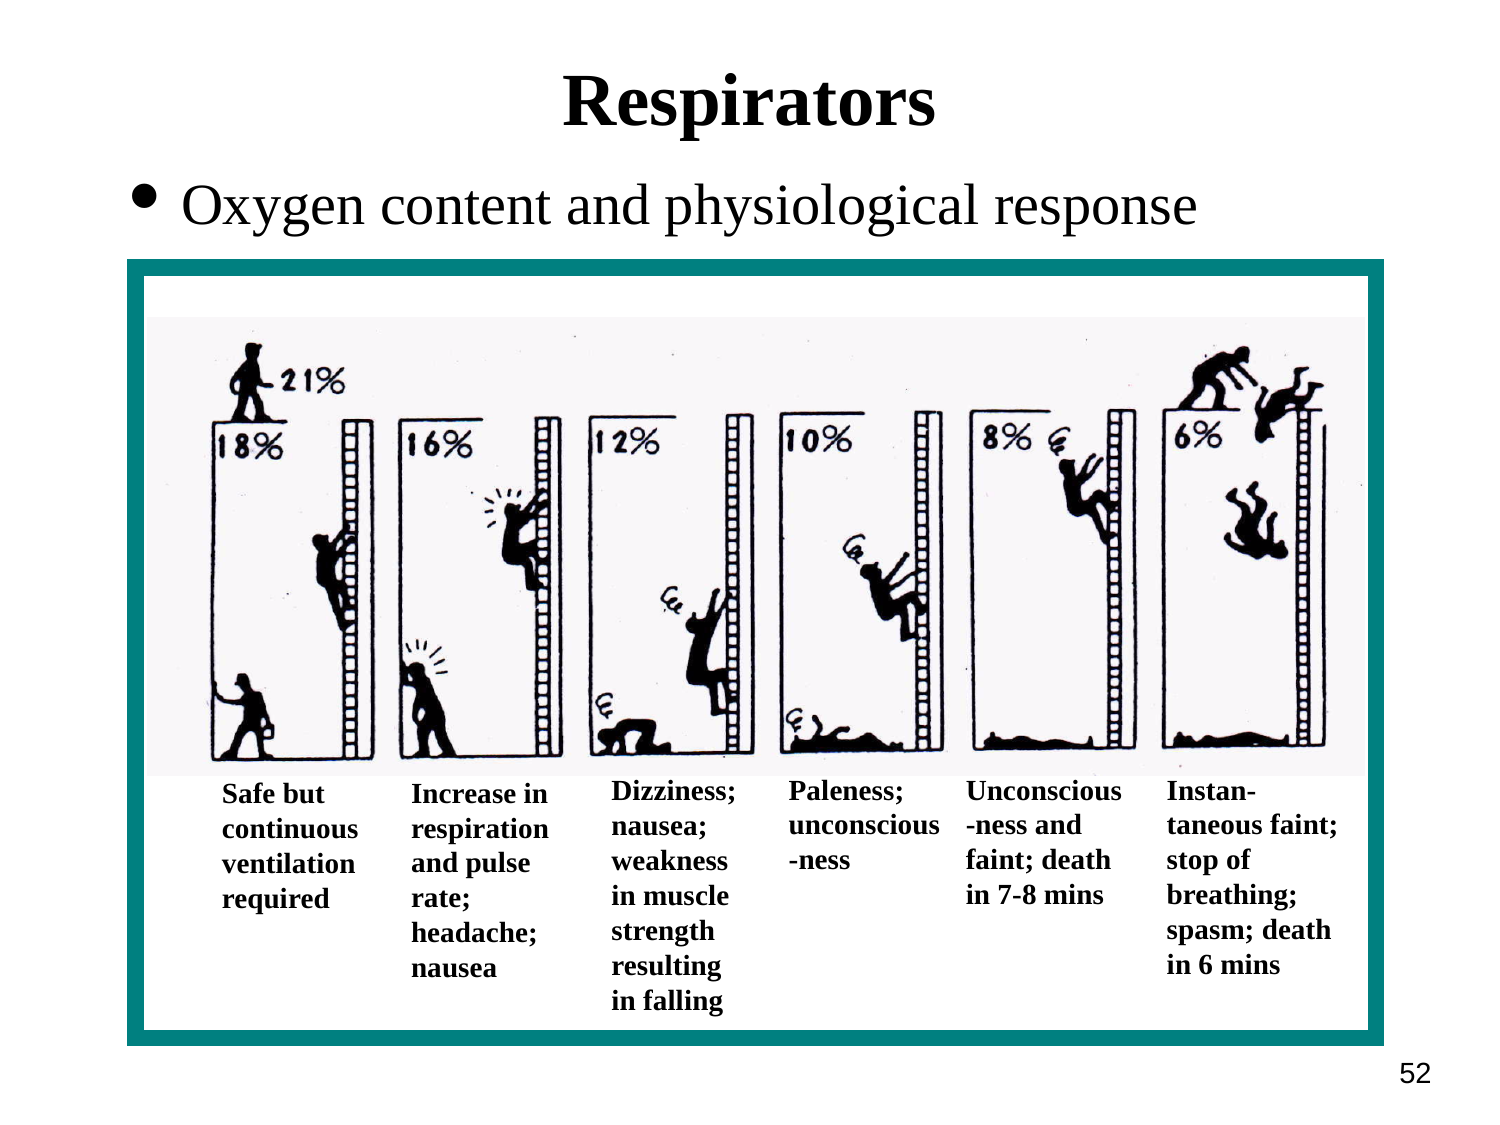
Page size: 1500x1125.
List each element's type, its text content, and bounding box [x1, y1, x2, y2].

text_box Respirators [74, 42, 1425, 149]
slide_number 52 [1096, 1046, 1448, 1095]
text_box Oxygen content and physiological response [100, 149, 1335, 256]
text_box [135, 267, 1377, 1039]
